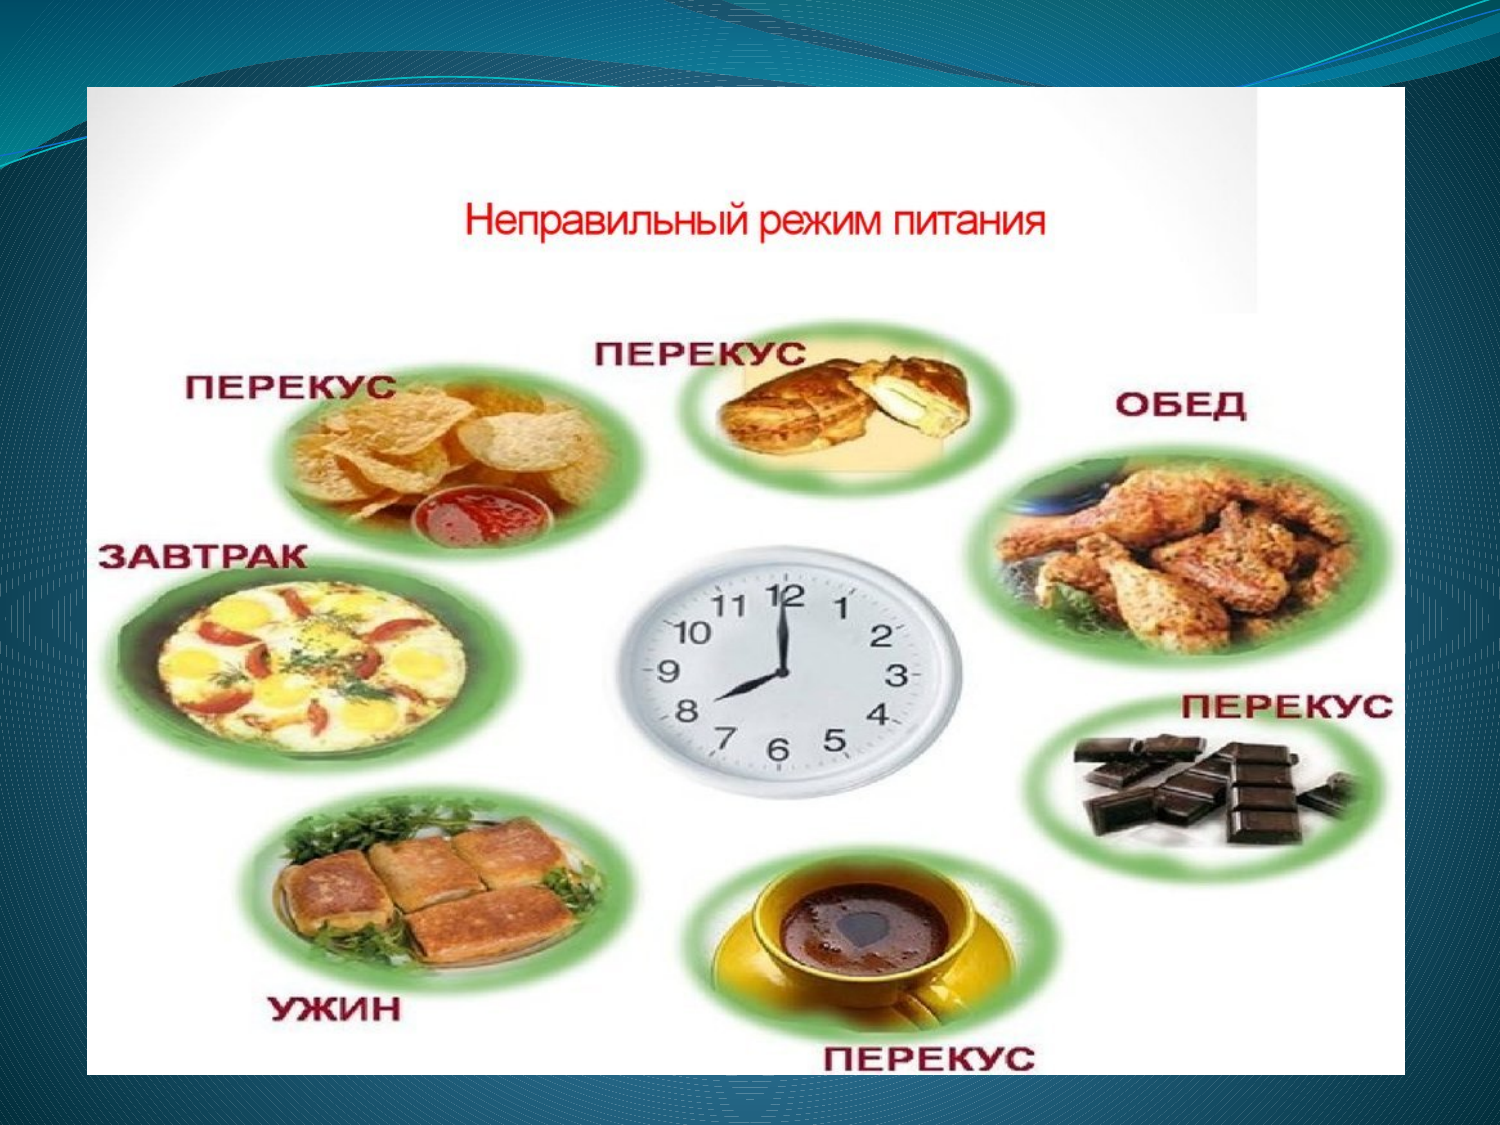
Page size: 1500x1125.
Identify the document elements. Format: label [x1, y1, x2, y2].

picture [87, 87, 1405, 1076]
